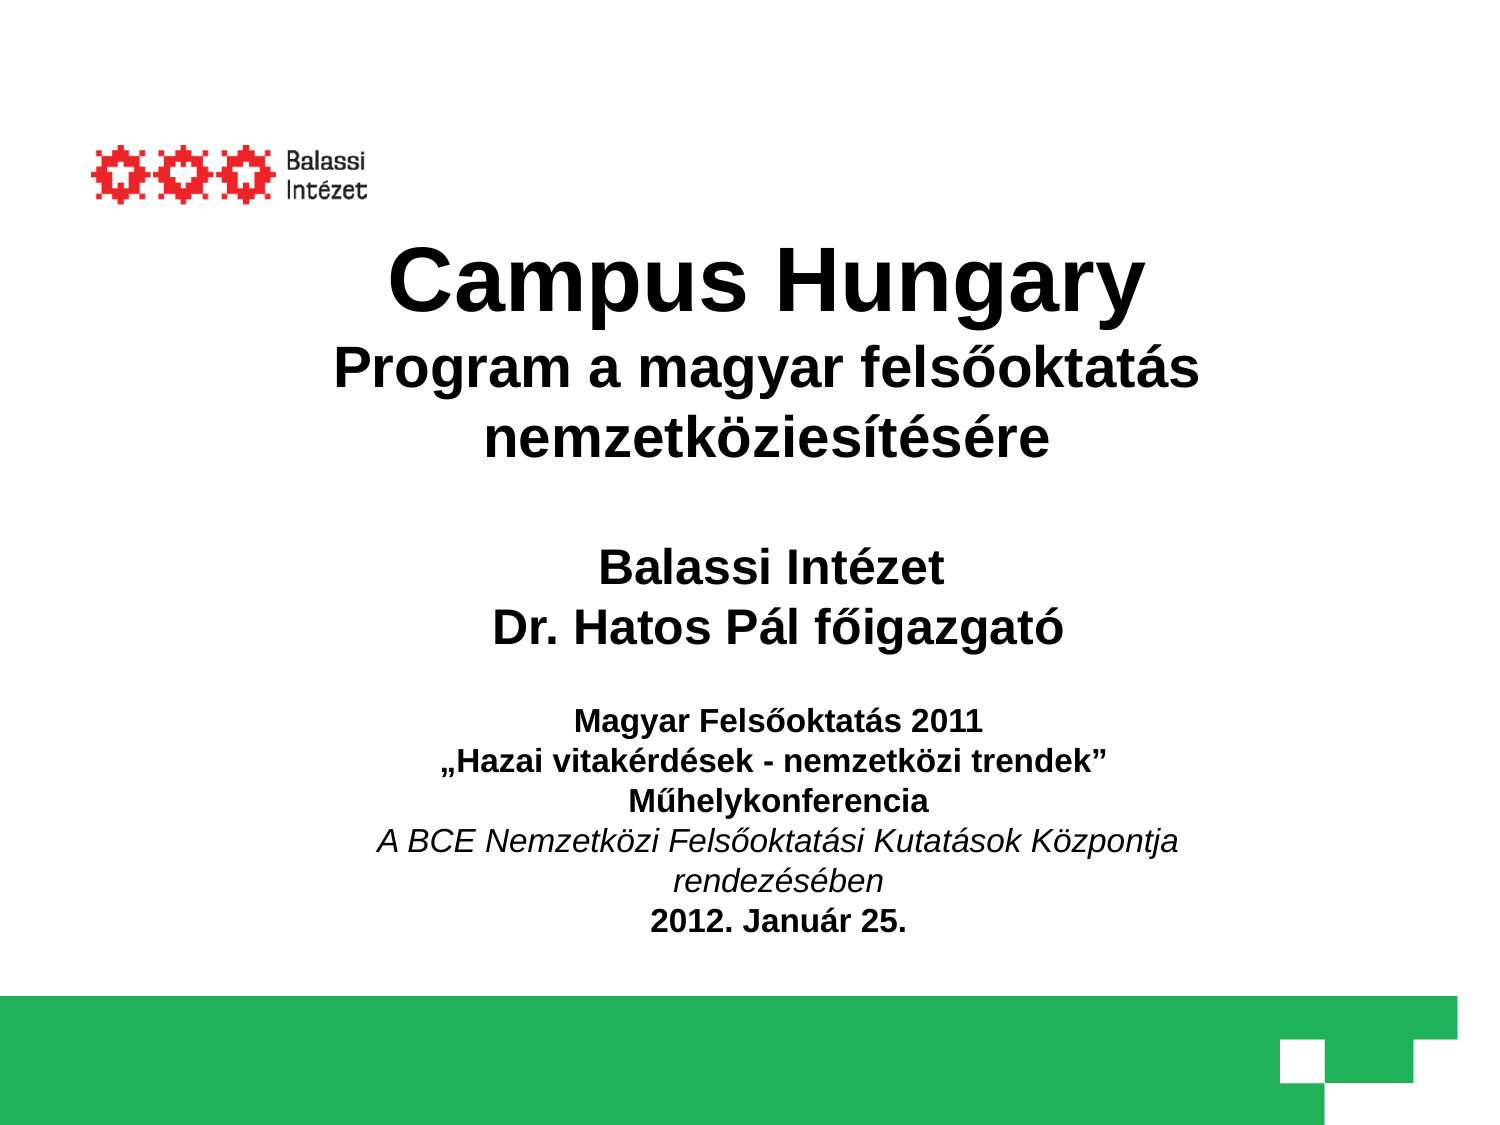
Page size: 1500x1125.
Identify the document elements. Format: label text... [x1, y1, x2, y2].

picture [0, 0, 1500, 1125]
title Campus Hungary Program a magyar felsőoktatás nemzetköziesítésére [35, 173, 1500, 516]
subtitle Balassi Intézet Dr. Hatos Pál főigazgató Magyar Felsőoktatás 2011 „Hazai vitakérdések - nemzetközi trendek” Műhelykonferencia A BCE Nemzetközi Felsőoktatási Kutatások Központja rendezésében 2012. Január 25. [253, 527, 1304, 1000]
